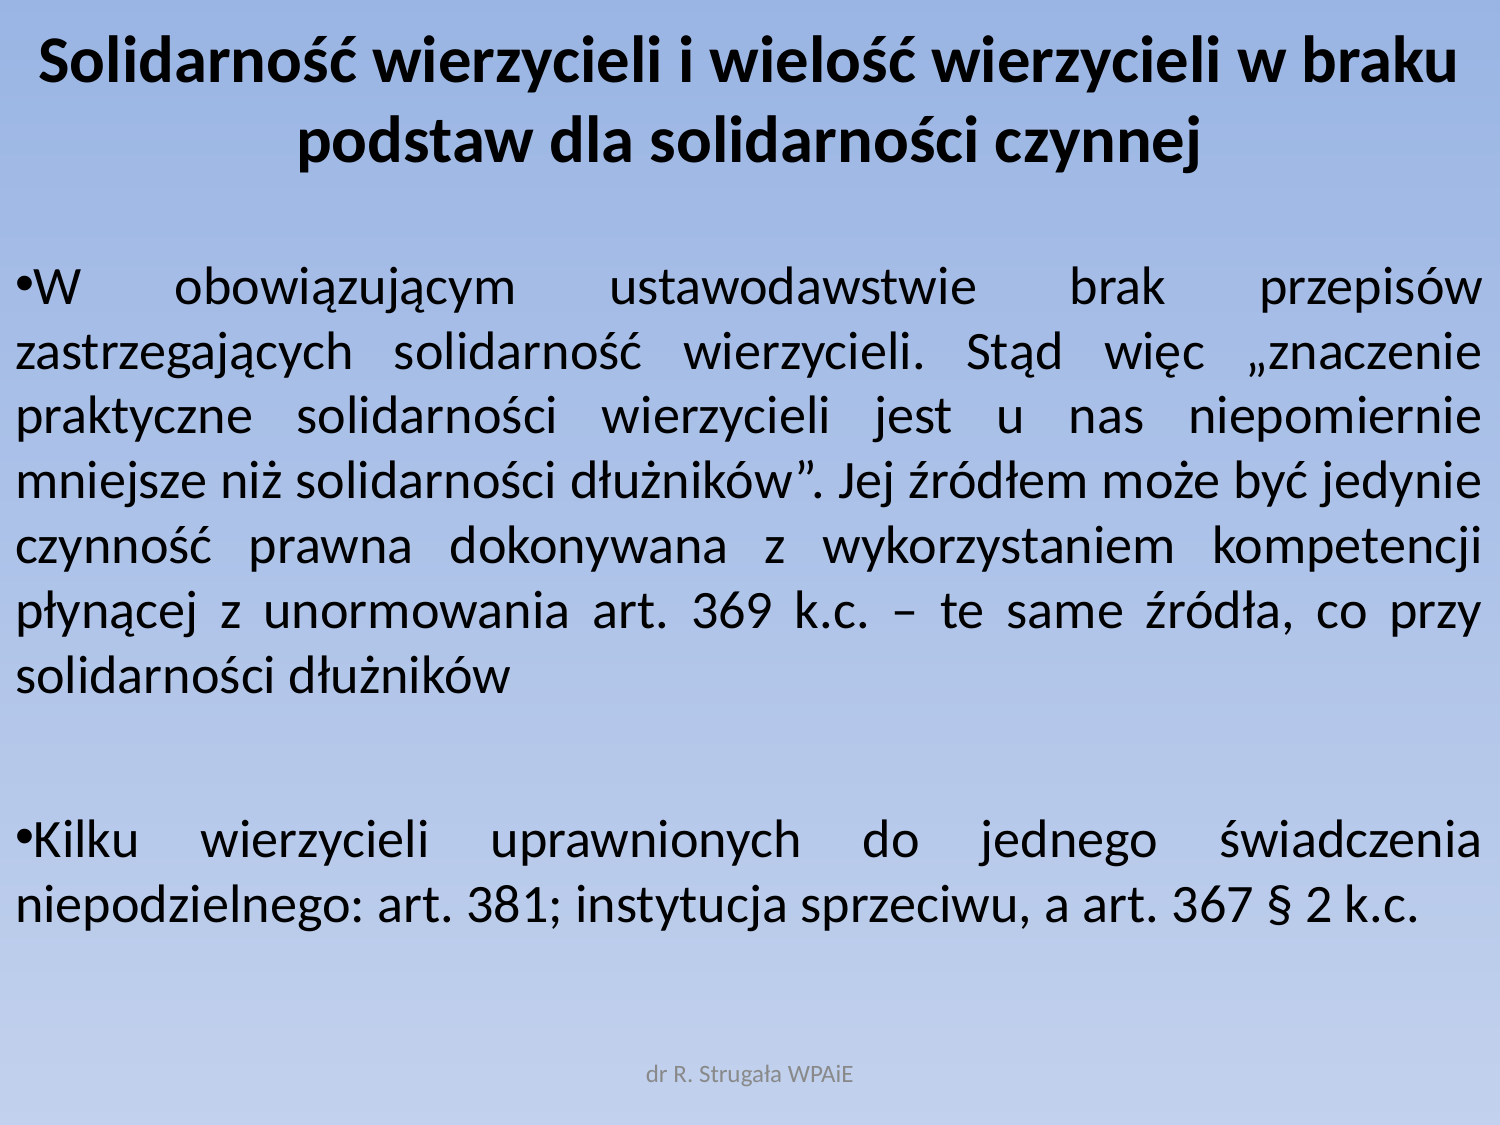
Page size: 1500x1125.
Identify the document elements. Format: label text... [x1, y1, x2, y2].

text_box dr R. Strugała WPAiE [512, 1042, 988, 1103]
list W obowiązującym ustawodawstwie brak przepisów zastrzegających solidarność wierzycieli. Stąd więc „znaczenie praktyczne solidarności wierzycieli jest u nas niepomiernie mniejsze niż solidarności dłużników”. Jej źródłem może być jedynie czynność prawna dokonywana z wykorzystaniem kompetencji płynącej z unormowania art. 369 k.c. – te same źródła, co przy solidarności dłużników Kilku wierzycieli uprawnionych do jednego świadczenia niepodzielnego: art. 381; instytucja sprzeciwu, a art. 367 § 2 k.c. [0, 160, 1500, 1043]
title Solidarność wierzycieli i wielość wierzycieli w braku podstaw dla solidarności czynnej [0, 19, 1500, 160]
